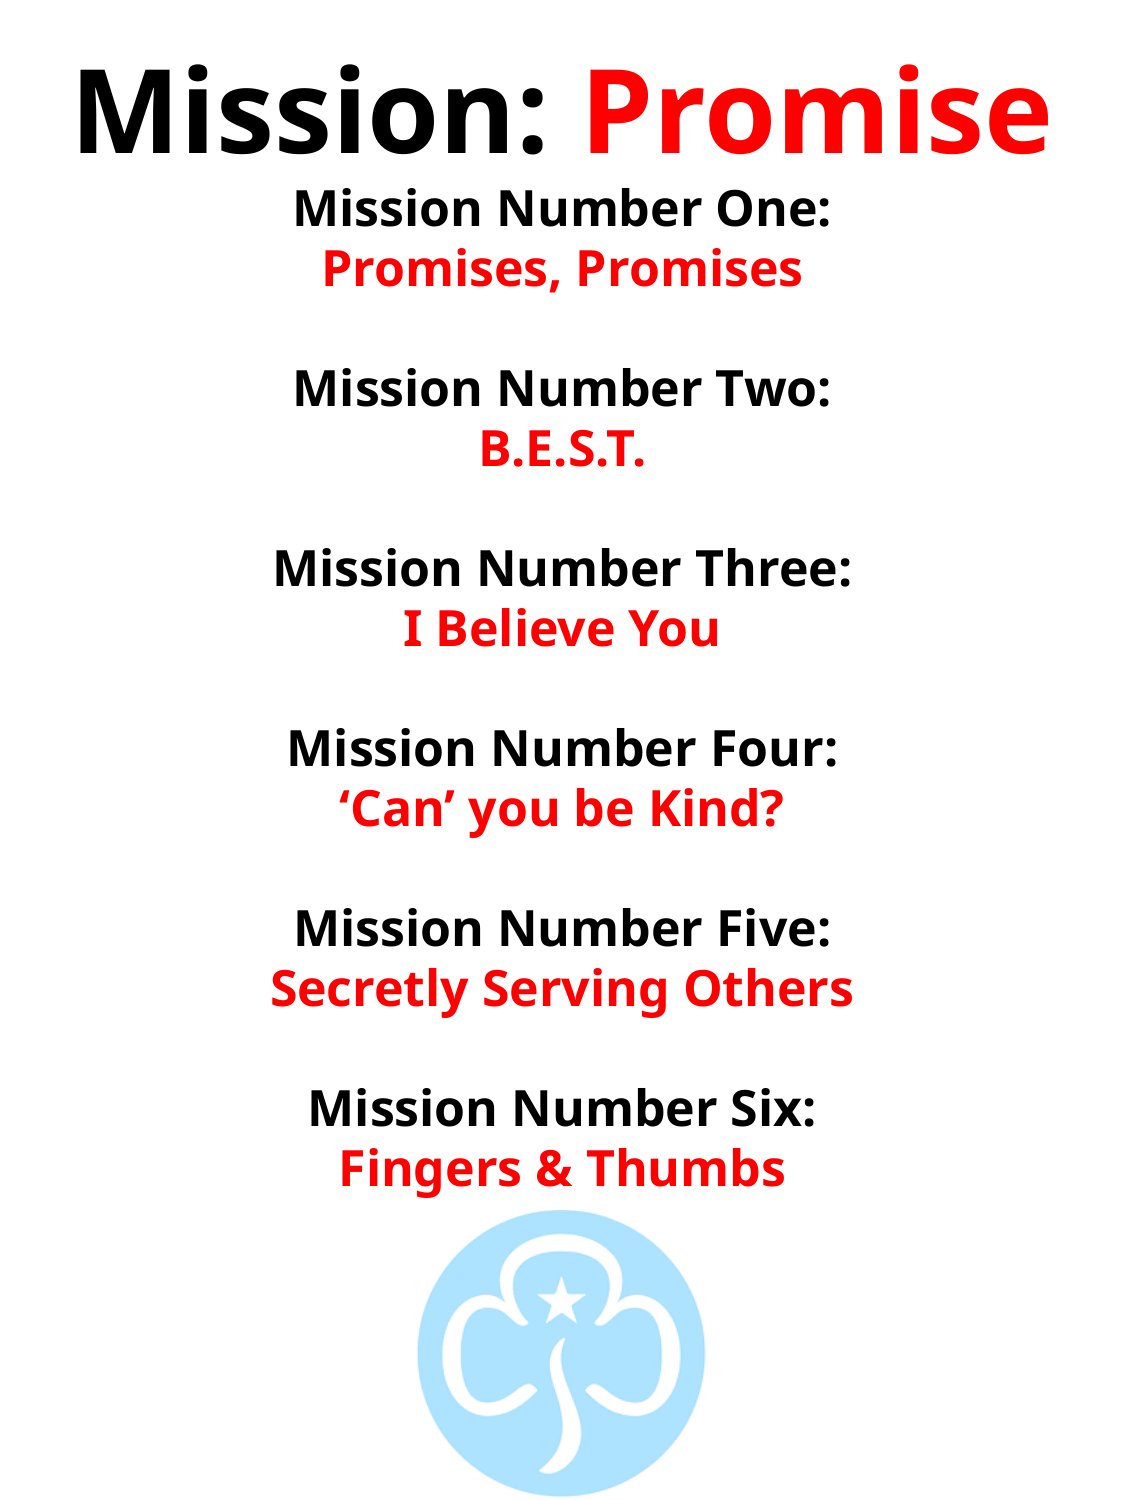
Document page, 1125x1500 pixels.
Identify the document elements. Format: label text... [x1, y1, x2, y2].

text_box Mission: Promise Mission Number One: Promises, Promises Mission Number Two: B.E.S.T. Mission Number Three: I Believe You Mission Number Four: ‘Can’ you be Kind? Mission Number Five: Secretly Serving Others Mission Number Six: Fingers & Thumbs [0, 29, 1125, 1205]
picture [414, 1210, 711, 1500]
